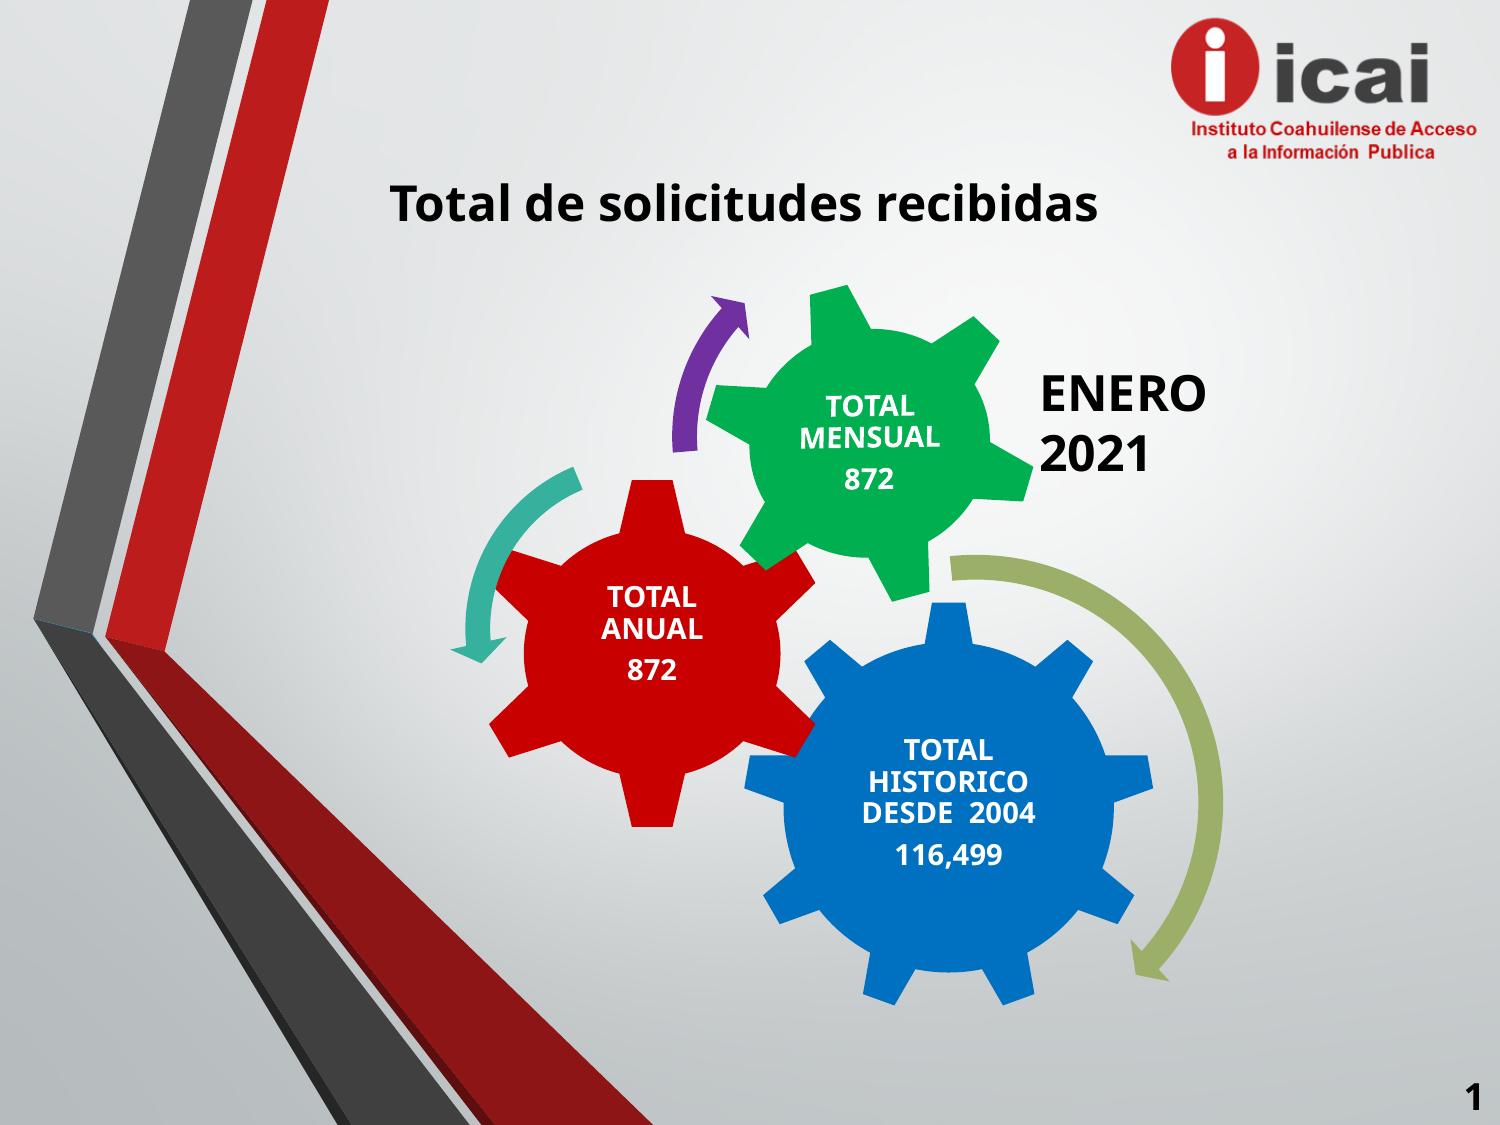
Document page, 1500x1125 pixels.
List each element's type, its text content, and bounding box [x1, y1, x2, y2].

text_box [221, 252, 1338, 1004]
picture [1170, 0, 1500, 175]
slide_number 1 [1432, 1065, 1500, 1125]
text_box Total de solicitudes recibidas [31, 163, 1457, 239]
